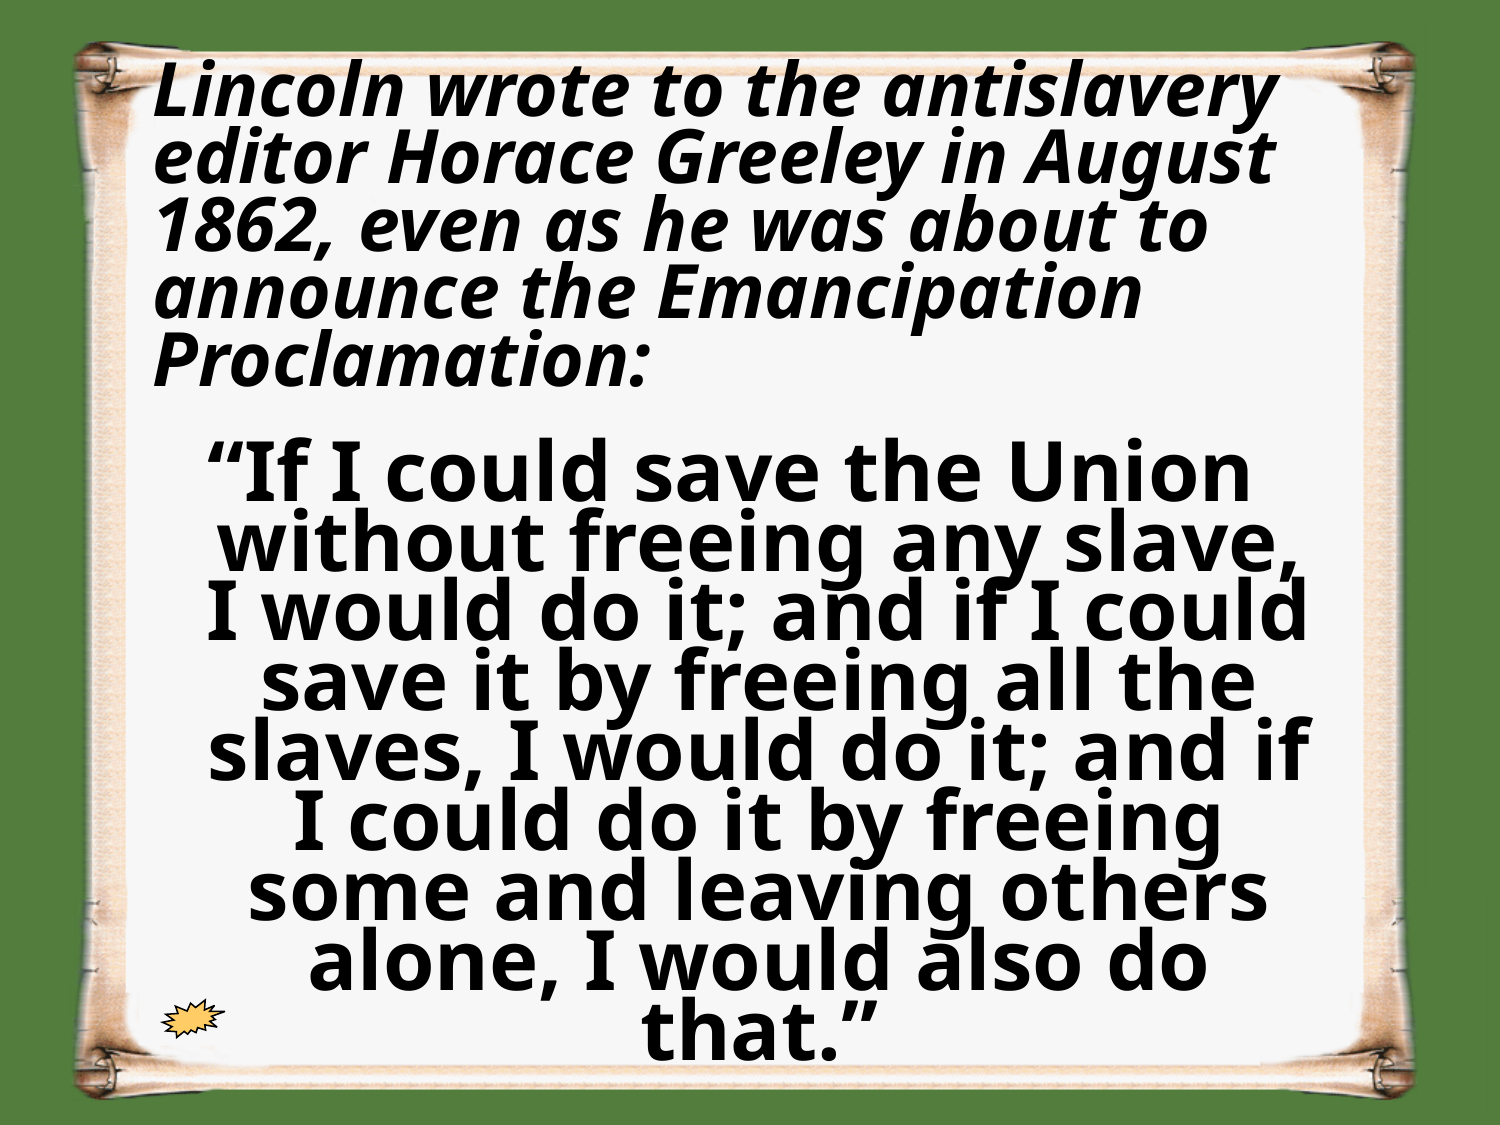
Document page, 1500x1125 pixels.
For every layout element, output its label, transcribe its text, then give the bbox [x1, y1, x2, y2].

text_box [162, 999, 225, 1038]
picture [0, 0, 1500, 1125]
title Lincoln wrote to the antislavery editor Horace Greeley in August 1862, even as he was about to announce the Emancipation Proclamation: [137, 187, 1363, 276]
list “If I could save the Union without freeing any slave, I would do it; and if I could save it by freeing all the slaves, I would do it; and if I could do it by freeing some and leaving others alone, I would also do that.” [124, 437, 1338, 1125]
